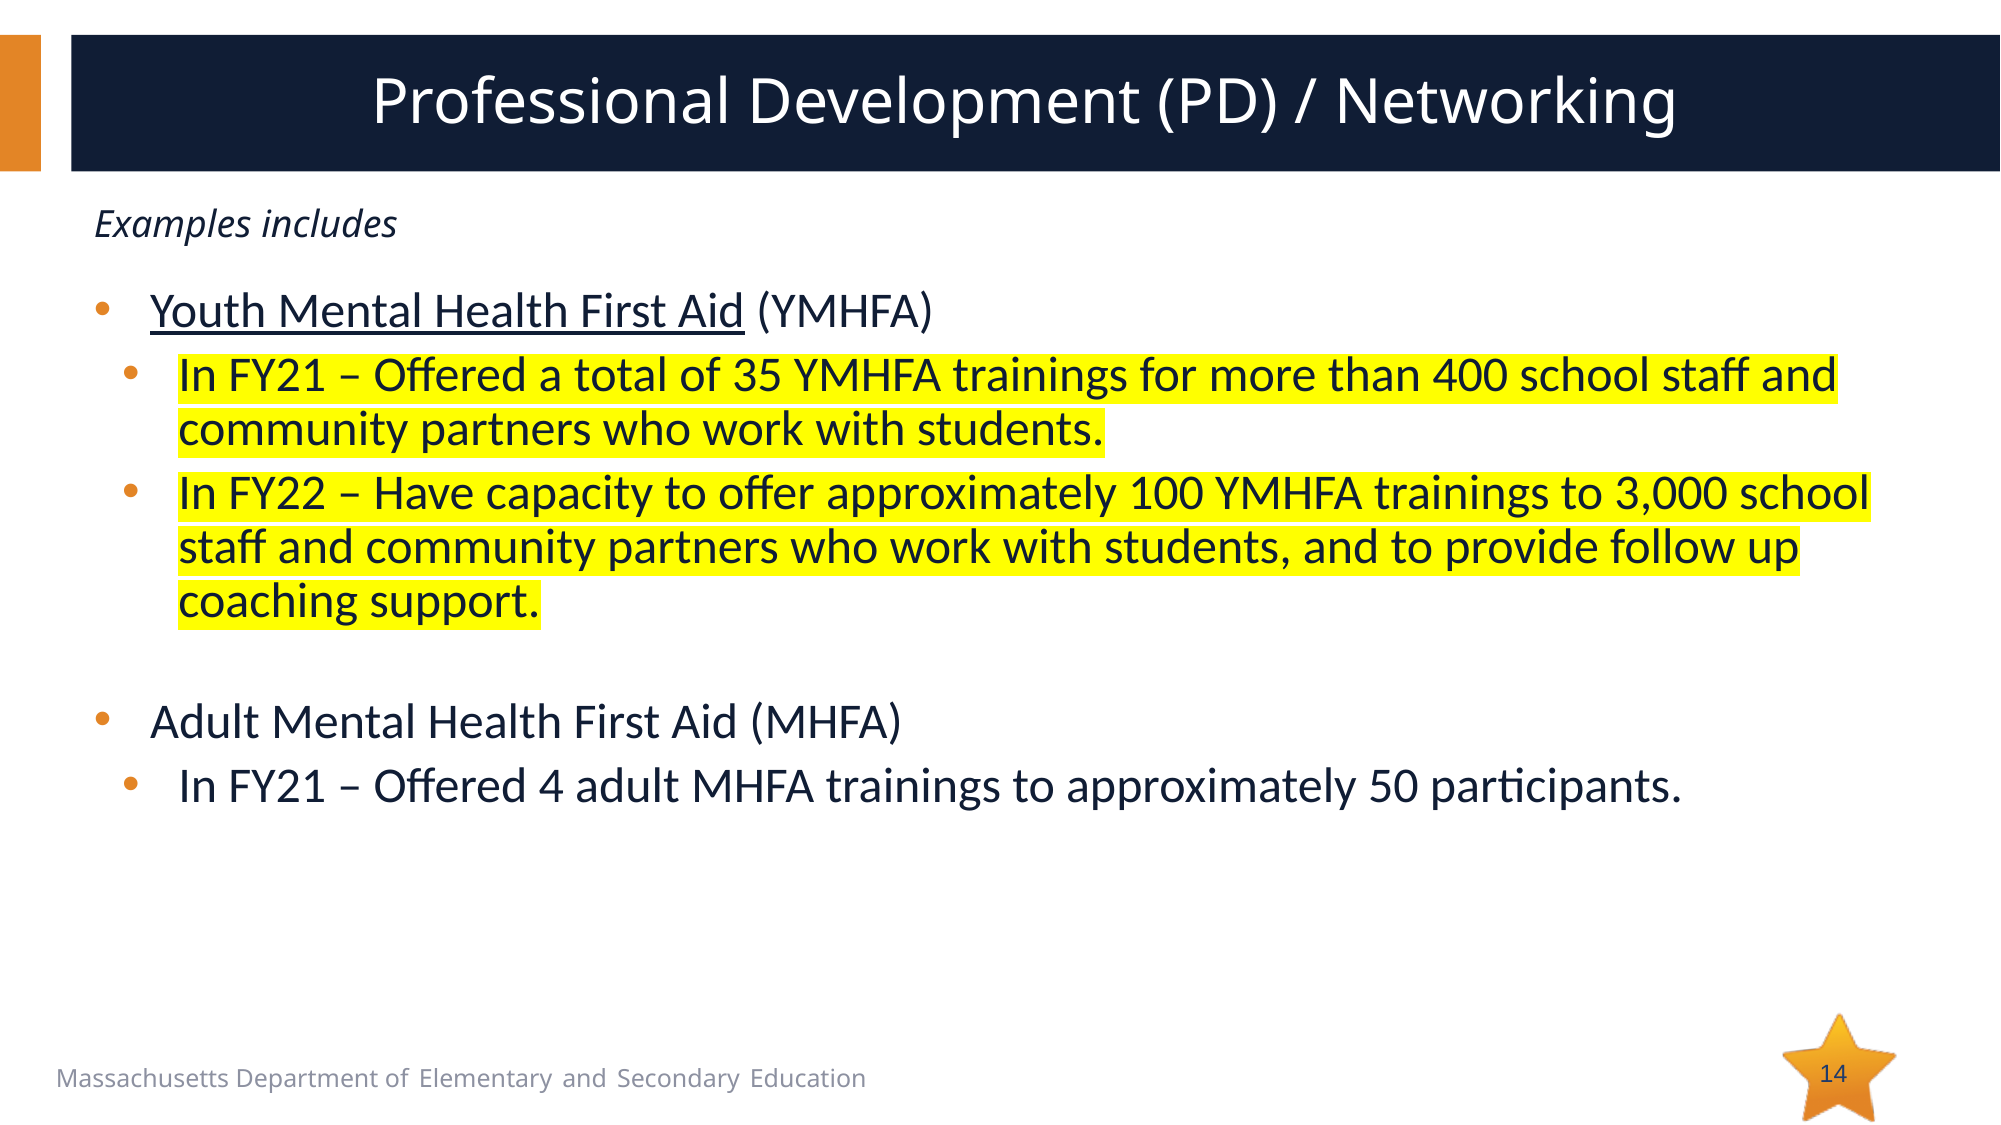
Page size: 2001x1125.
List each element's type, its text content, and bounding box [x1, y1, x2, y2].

list Examples includes Youth Mental Health First Aid (YMHFA) In FY21 – Offered a total of 35 YMHFA trainings for more than 400 school staff and community partners who work with students. In FY22 – Have capacity to offer approximately 100 YMHFA trainings to 3,000 school staff and community partners who work with students, and to provide follow up coaching support. Adult Mental Health First Aid (MHFA) In FY21 – Offered 4 adult MHFA trainings to approximately 50 participants. [78, 147, 1945, 976]
slide_number 14 [1412, 1042, 1863, 1103]
title Professional Development (PD) / Networking [93, 47, 1959, 159]
picture [1773, 1000, 1909, 1125]
